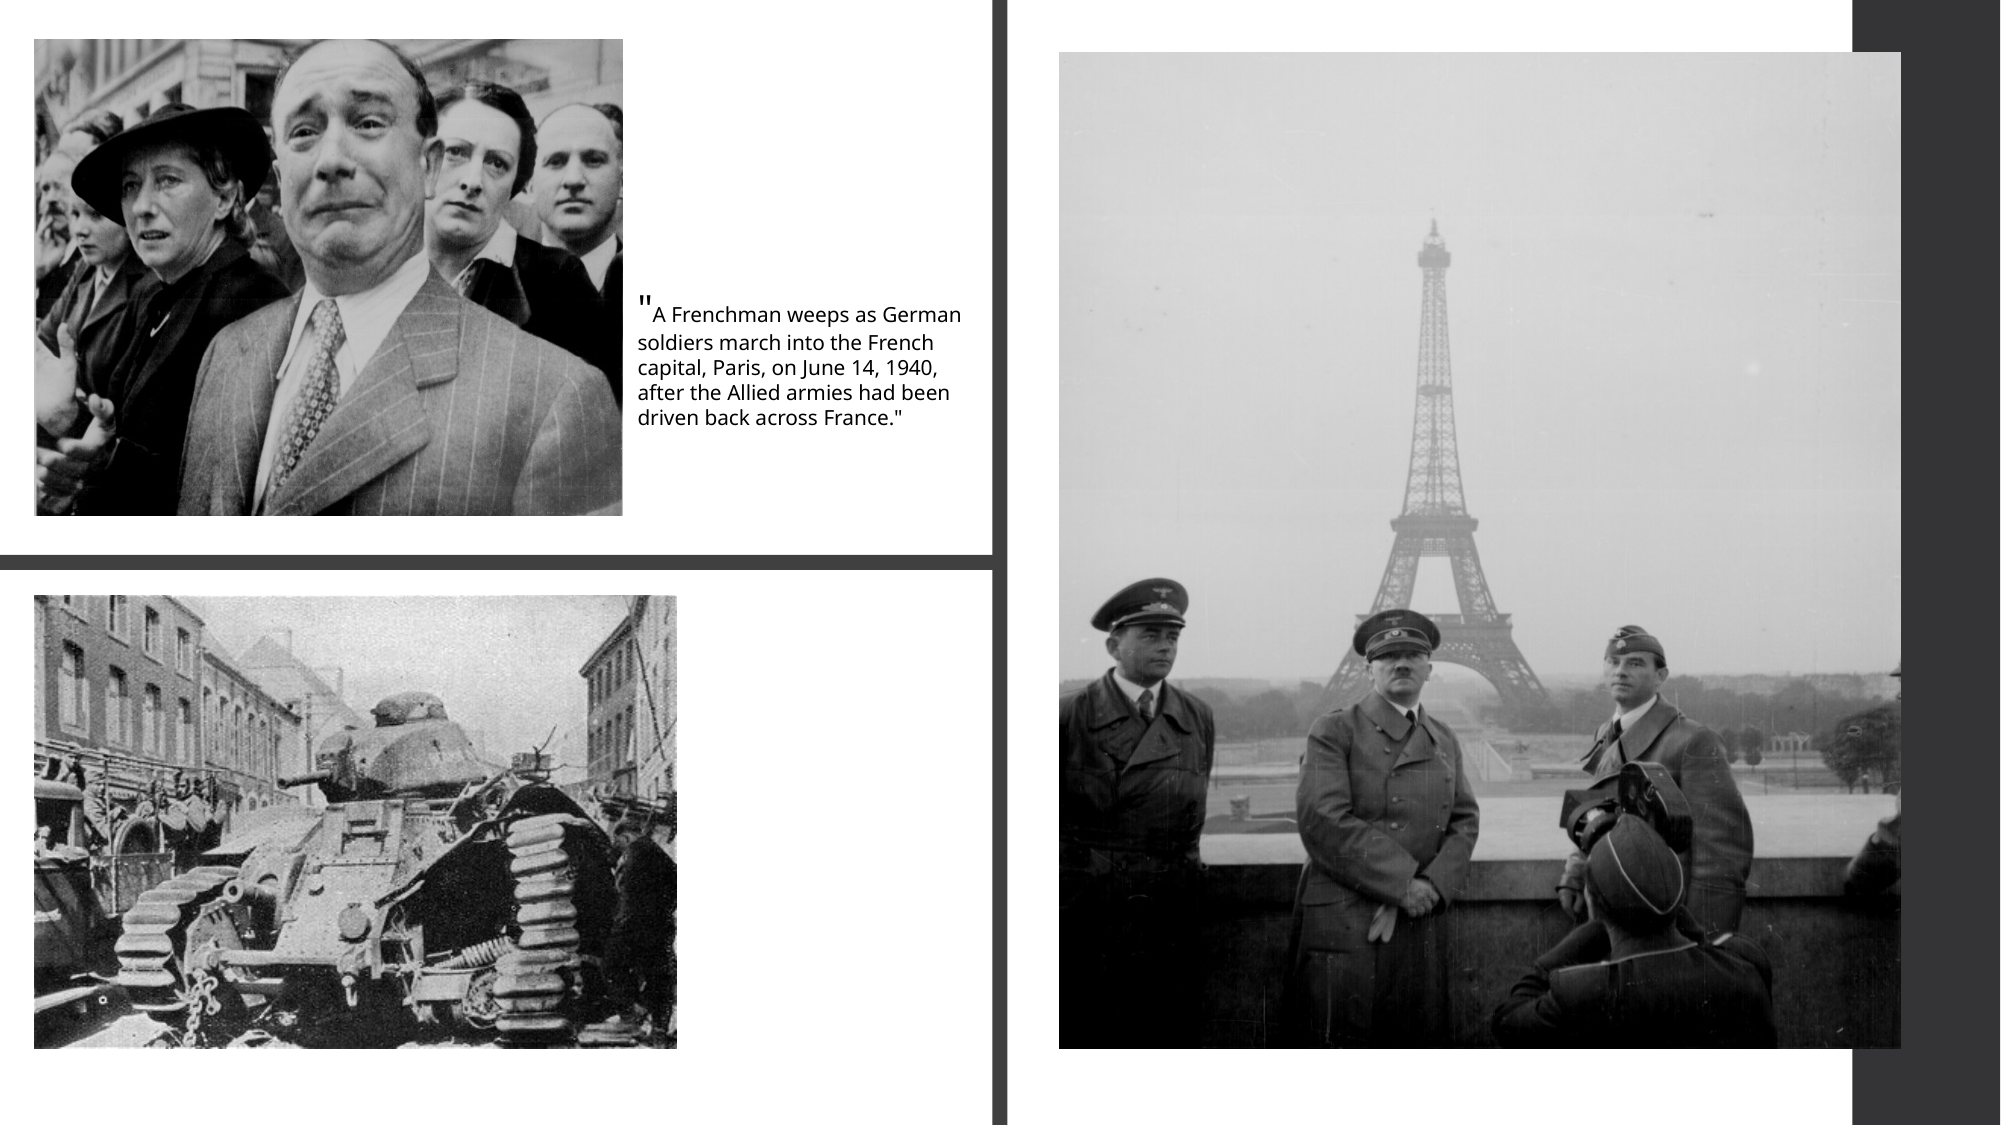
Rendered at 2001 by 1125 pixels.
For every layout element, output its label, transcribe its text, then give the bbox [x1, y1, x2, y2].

text_box [0, 554, 1006, 571]
text_box "A Frenchman weeps as German soldiers march into the French capital, Paris, on June 14, 1940, after the Allied armies had been driven back across France." [630, 277, 993, 438]
picture [1058, 52, 1901, 1049]
picture [34, 38, 623, 516]
text_box [991, 0, 1009, 1125]
picture [34, 595, 677, 1049]
